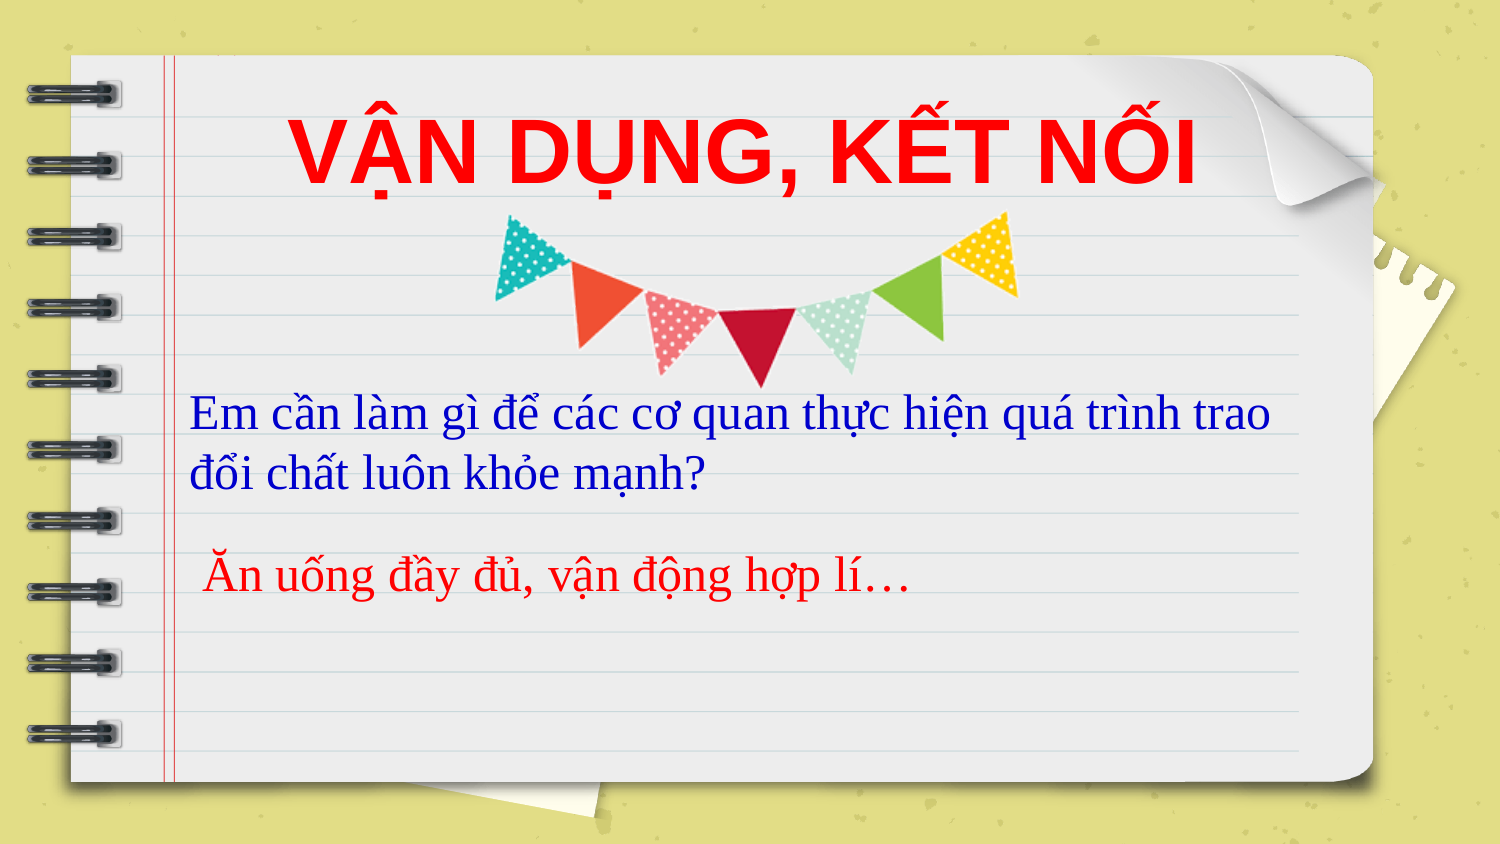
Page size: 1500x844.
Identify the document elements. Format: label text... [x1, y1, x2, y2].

text_box Ăn uống đầy đủ, vận động hợp lí… [187, 534, 1388, 610]
text_box Em cần làm gì để các cơ quan thực hiện quá trình trao đổi chất luôn khỏe mạnh? [174, 372, 1325, 508]
text_box VẬN DỤNG, KẾT NỐI [224, 84, 1263, 210]
picture [21, 22, 1500, 822]
